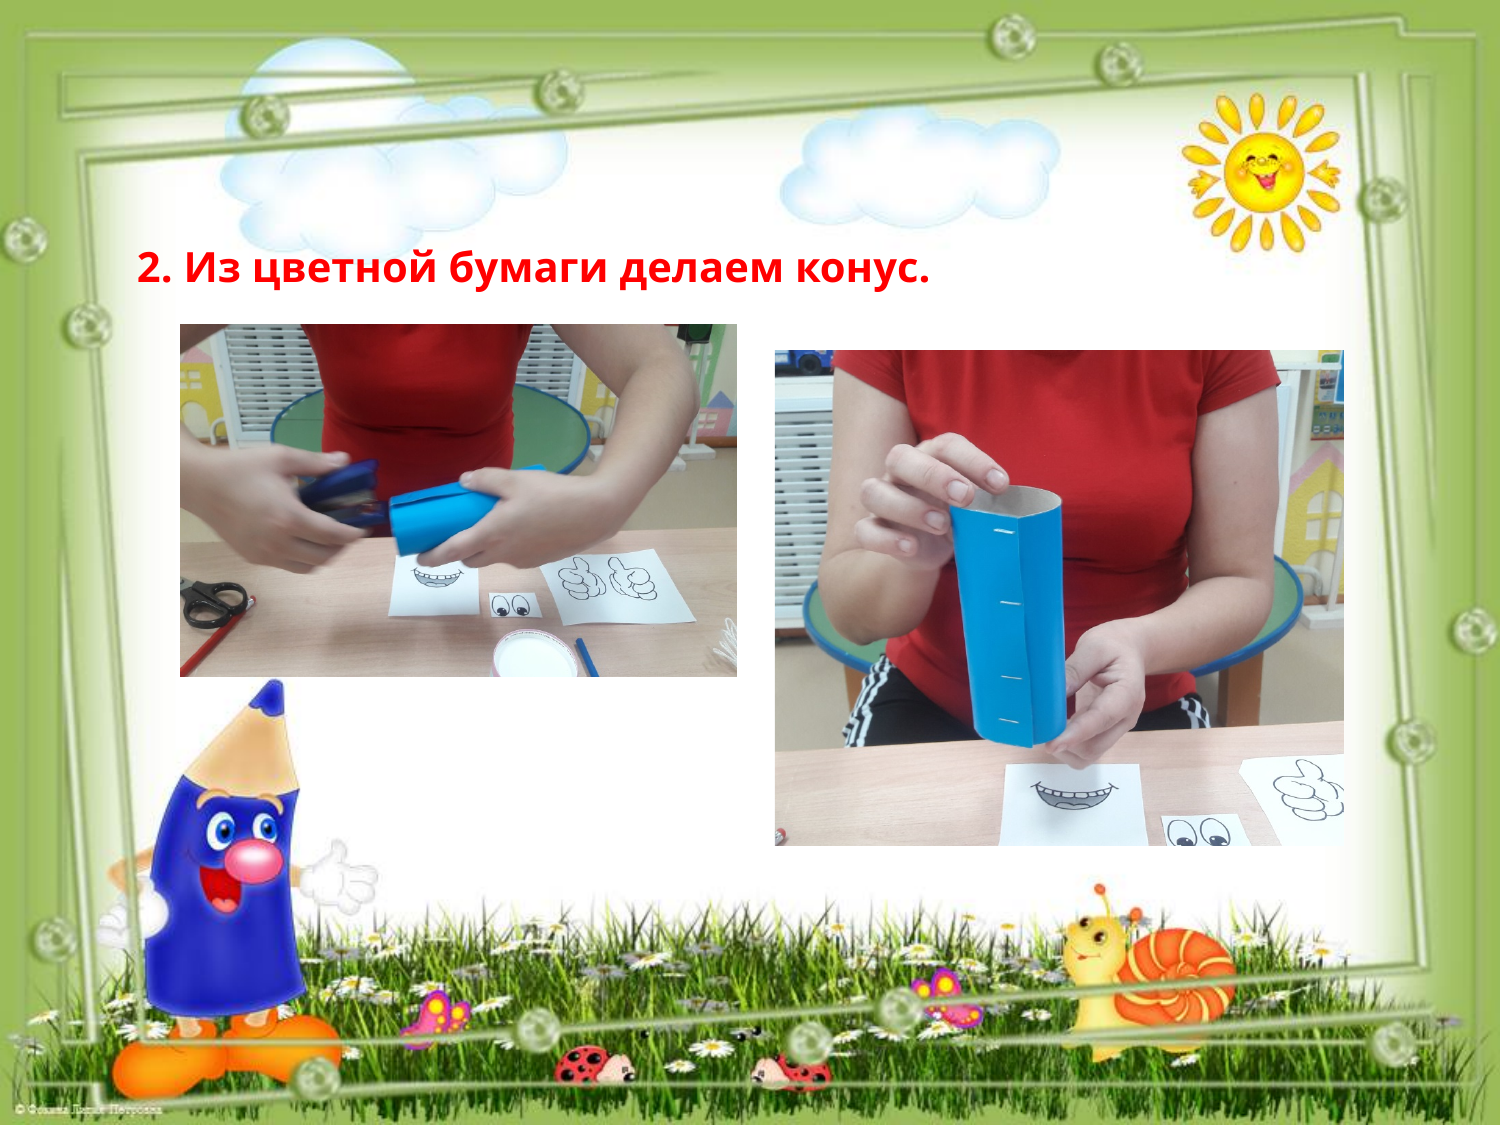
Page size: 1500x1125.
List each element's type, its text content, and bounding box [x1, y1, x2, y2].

text_box 2. Из цветной бумаги делаем конус. [122, 233, 946, 344]
picture [0, 0, 1500, 1125]
